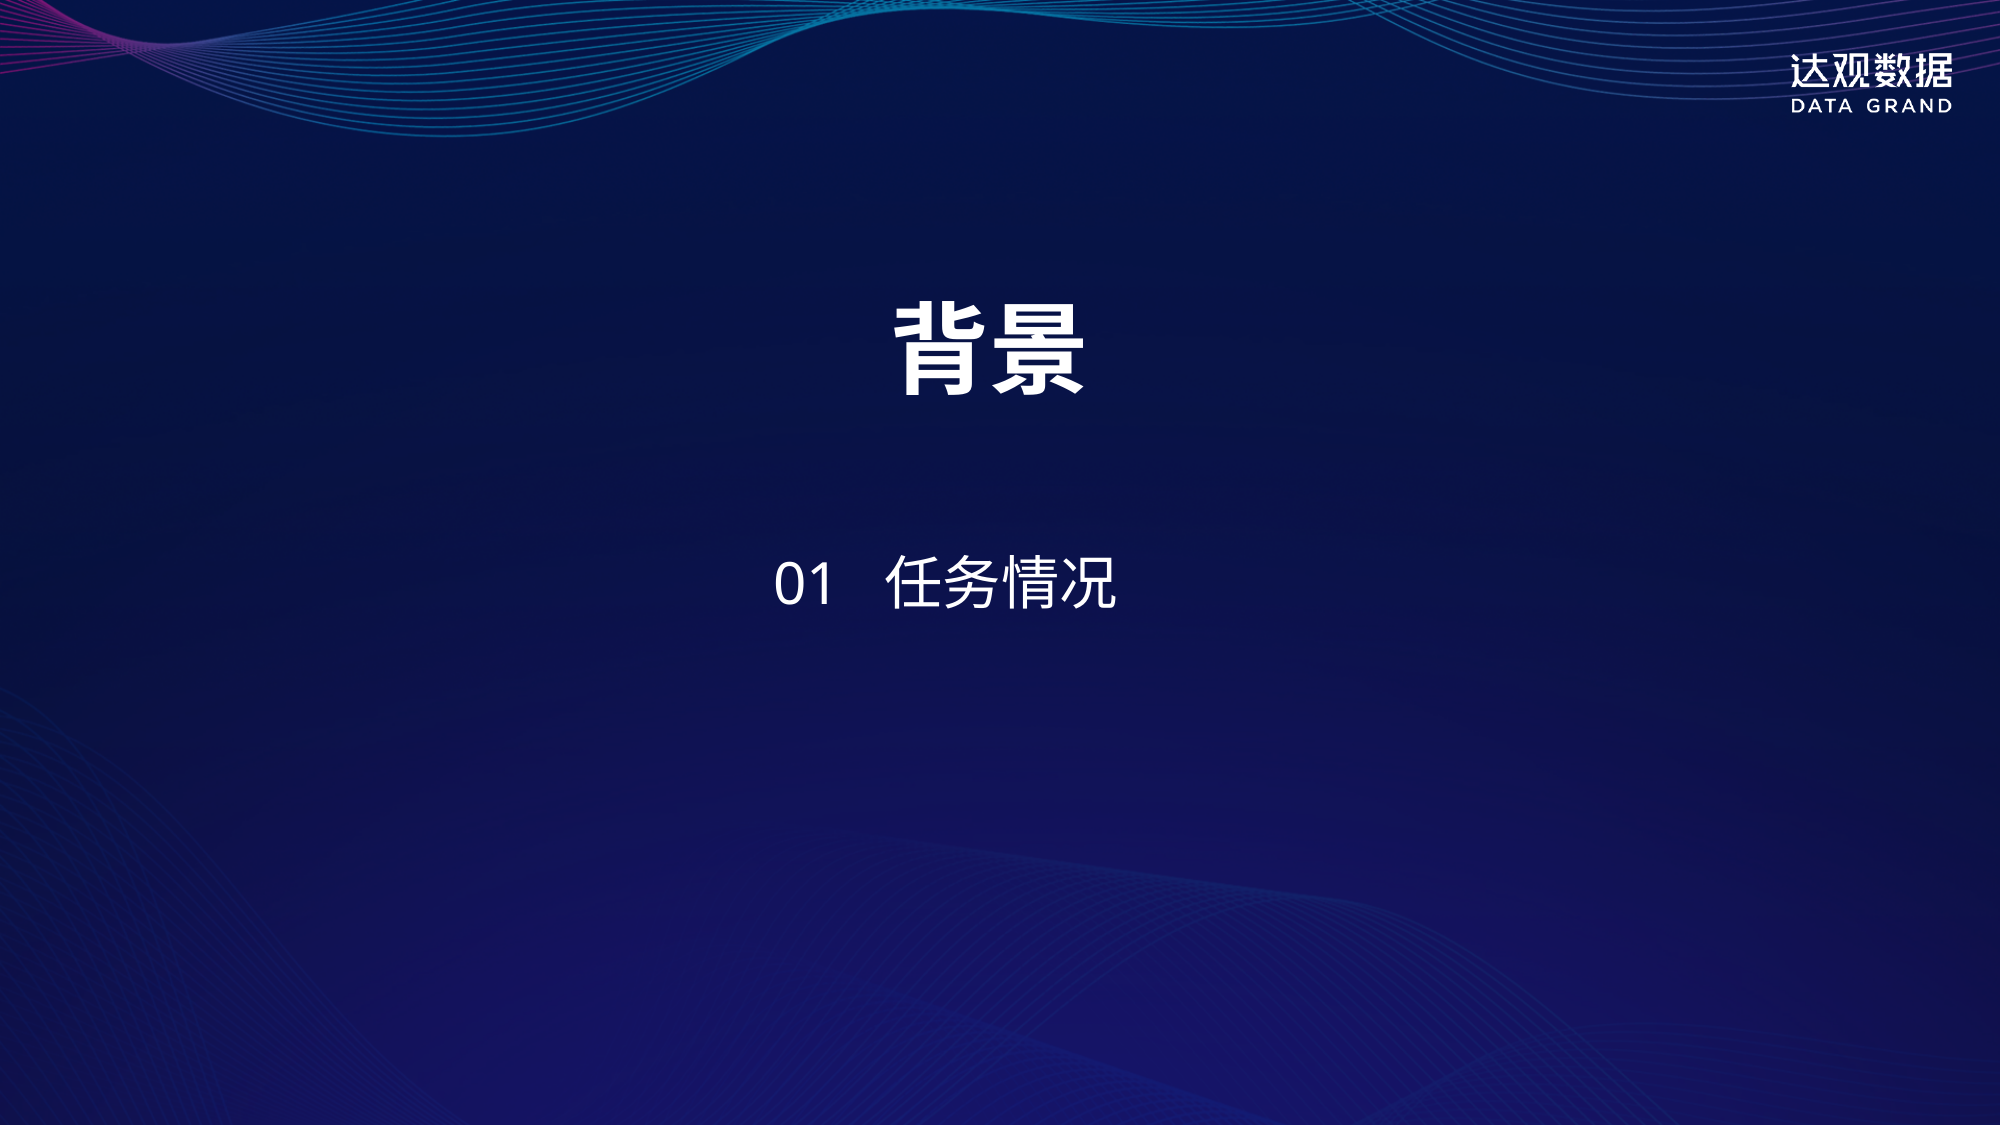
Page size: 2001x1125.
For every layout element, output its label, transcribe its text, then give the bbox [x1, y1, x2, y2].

text_box 背景 [881, 279, 1967, 414]
picture [961, 0, 970, 5]
picture [0, 0, 2000, 1125]
picture [972, 0, 981, 5]
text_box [758, 538, 1212, 625]
